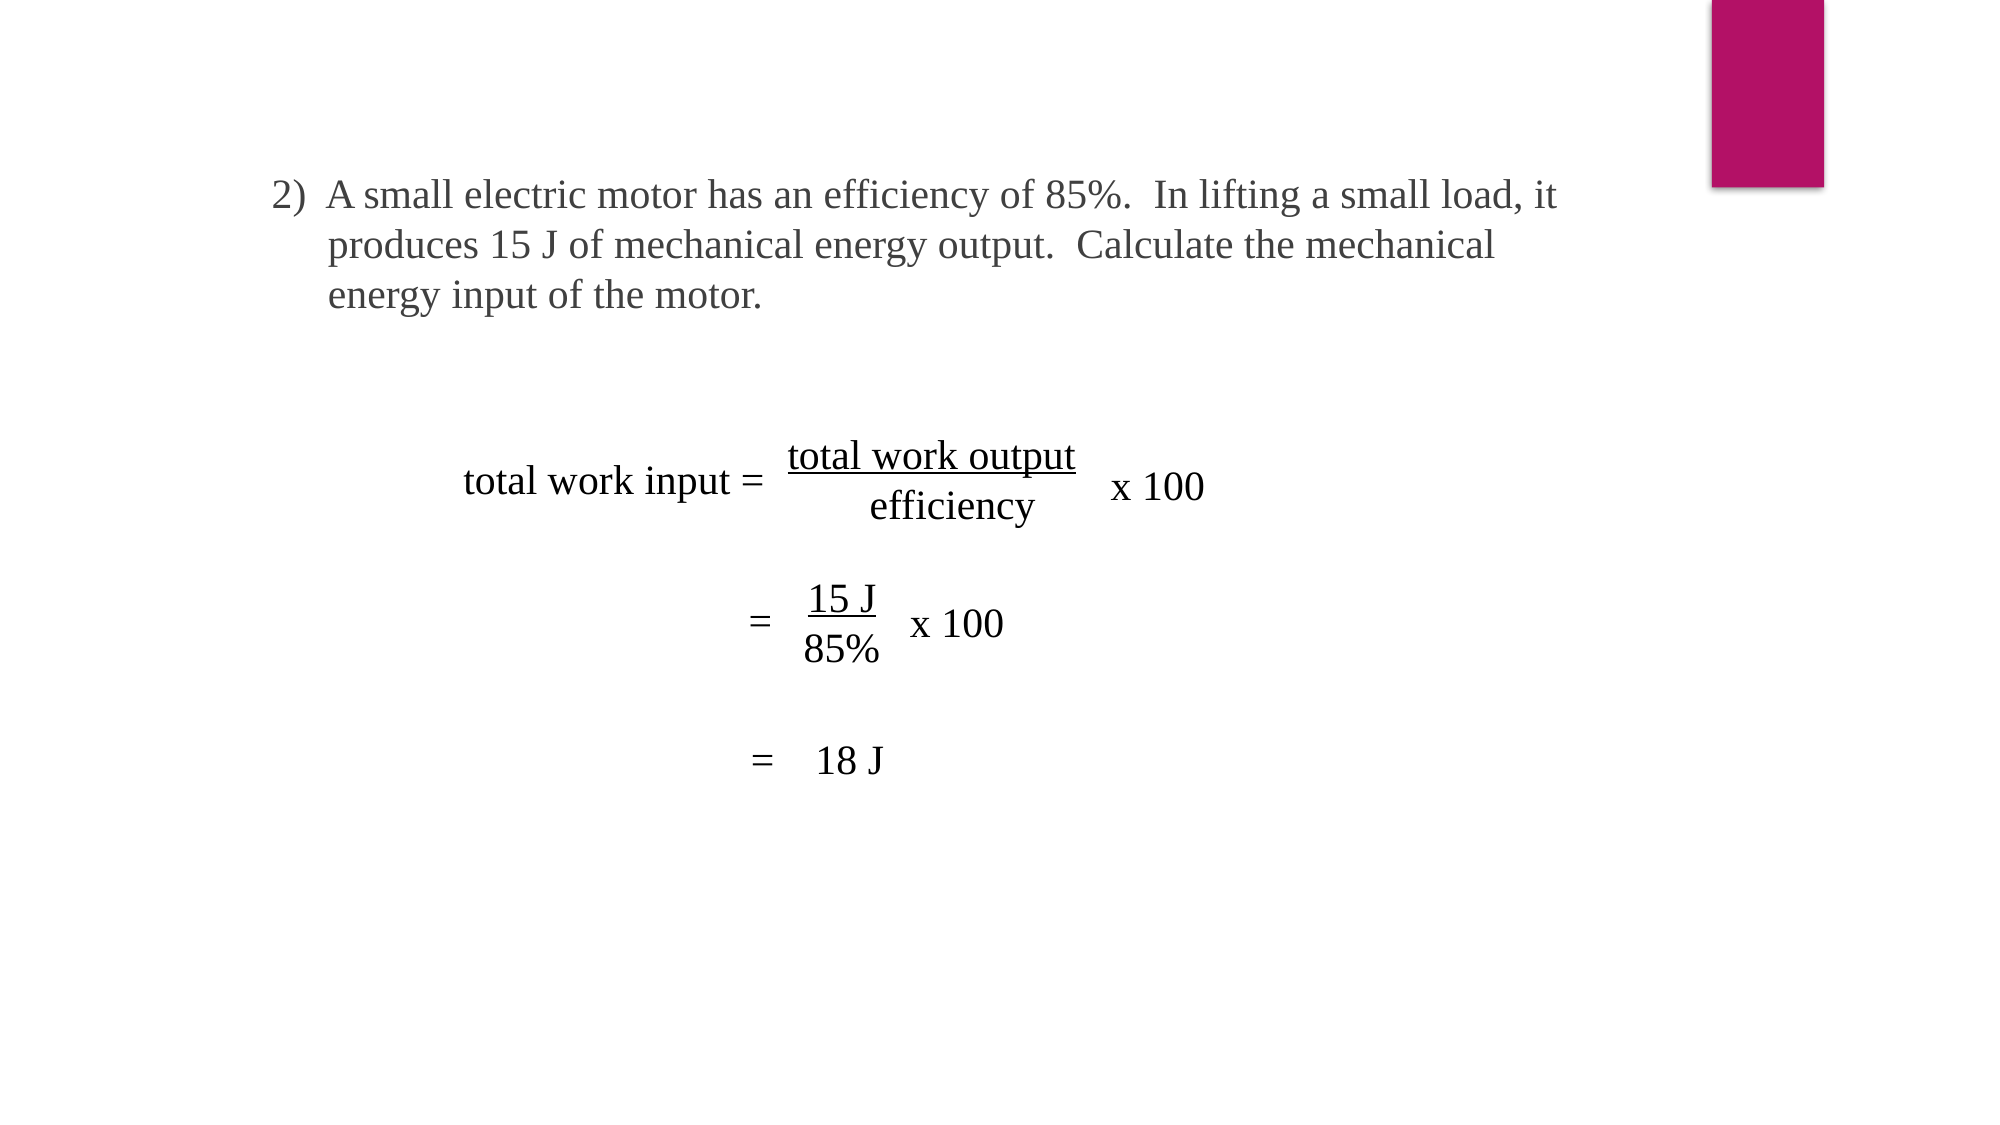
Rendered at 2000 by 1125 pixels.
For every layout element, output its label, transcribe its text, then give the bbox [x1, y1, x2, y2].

text_box x 100 [1095, 451, 1220, 517]
list 2) A small electric motor has an efficiency of 85%. In lifting a small load, it produces 15 J of mechanical energy output. Calculate the mechanical energy input of the motor. [256, 159, 1607, 374]
text_box = [733, 586, 788, 651]
text_box 18 J [789, 725, 899, 790]
text_box x 100 [895, 588, 1020, 654]
text_box total work input = [448, 445, 772, 510]
text_box total work output efficiency [772, 420, 1091, 536]
text_box = [736, 725, 789, 790]
text_box 15 J 85% [788, 563, 896, 679]
